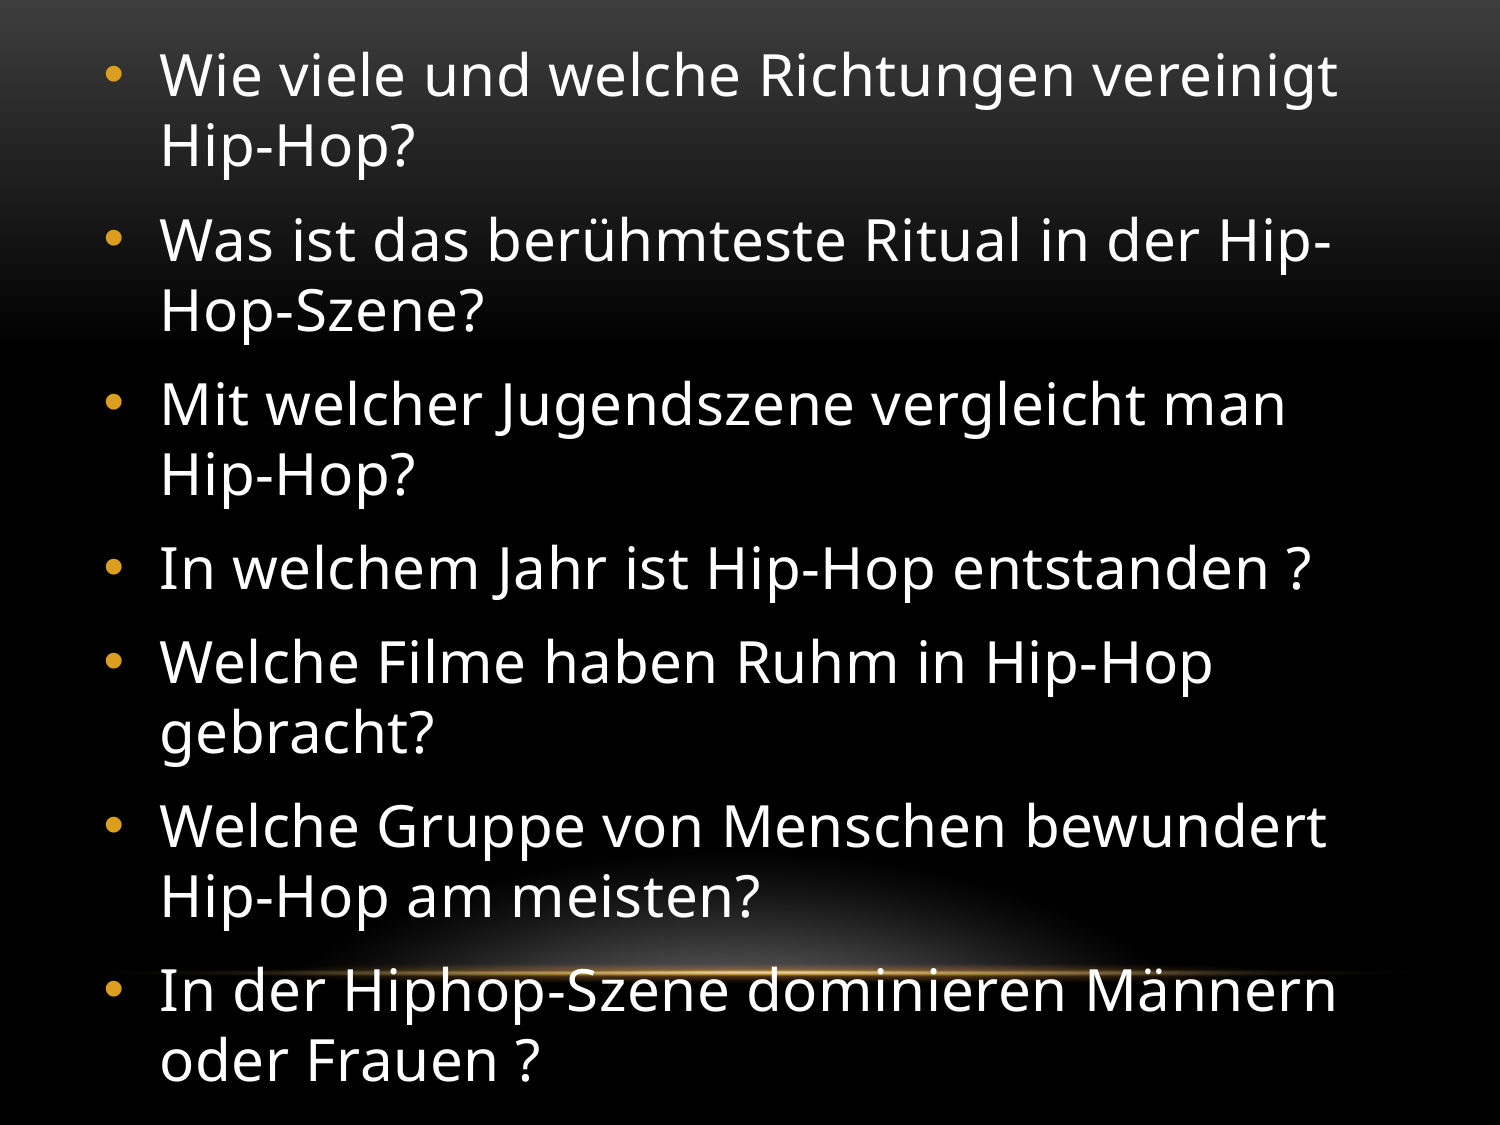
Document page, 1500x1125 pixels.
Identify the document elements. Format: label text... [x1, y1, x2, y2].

list Wie viele und welche Richtungen vereinigt Hip-Hop? Was ist das berühmteste Ritual in der Hip-Hop-Szene? Mit welcher Jugendszene vergleicht man Hip-Hop? In welchem Jahr ist Hip-Hop entstanden ? Welche Filme haben Ruhm in Hip-Hop gebracht? Welche Gruppe von Menschen bewundert Hip-Hop am meisten? In der Hiphop-Szene dominieren Männern oder Frauen ? Welche Rolle spielen in der Hip Hop Kleidung und Accessoires? Sind die Eigentümer den Musikgeschäfte gewöhnlichen Menschen? Wo können wir über Hip-Hop herausfinden ? [88, 30, 1389, 1109]
picture [0, 0, 1500, 1125]
